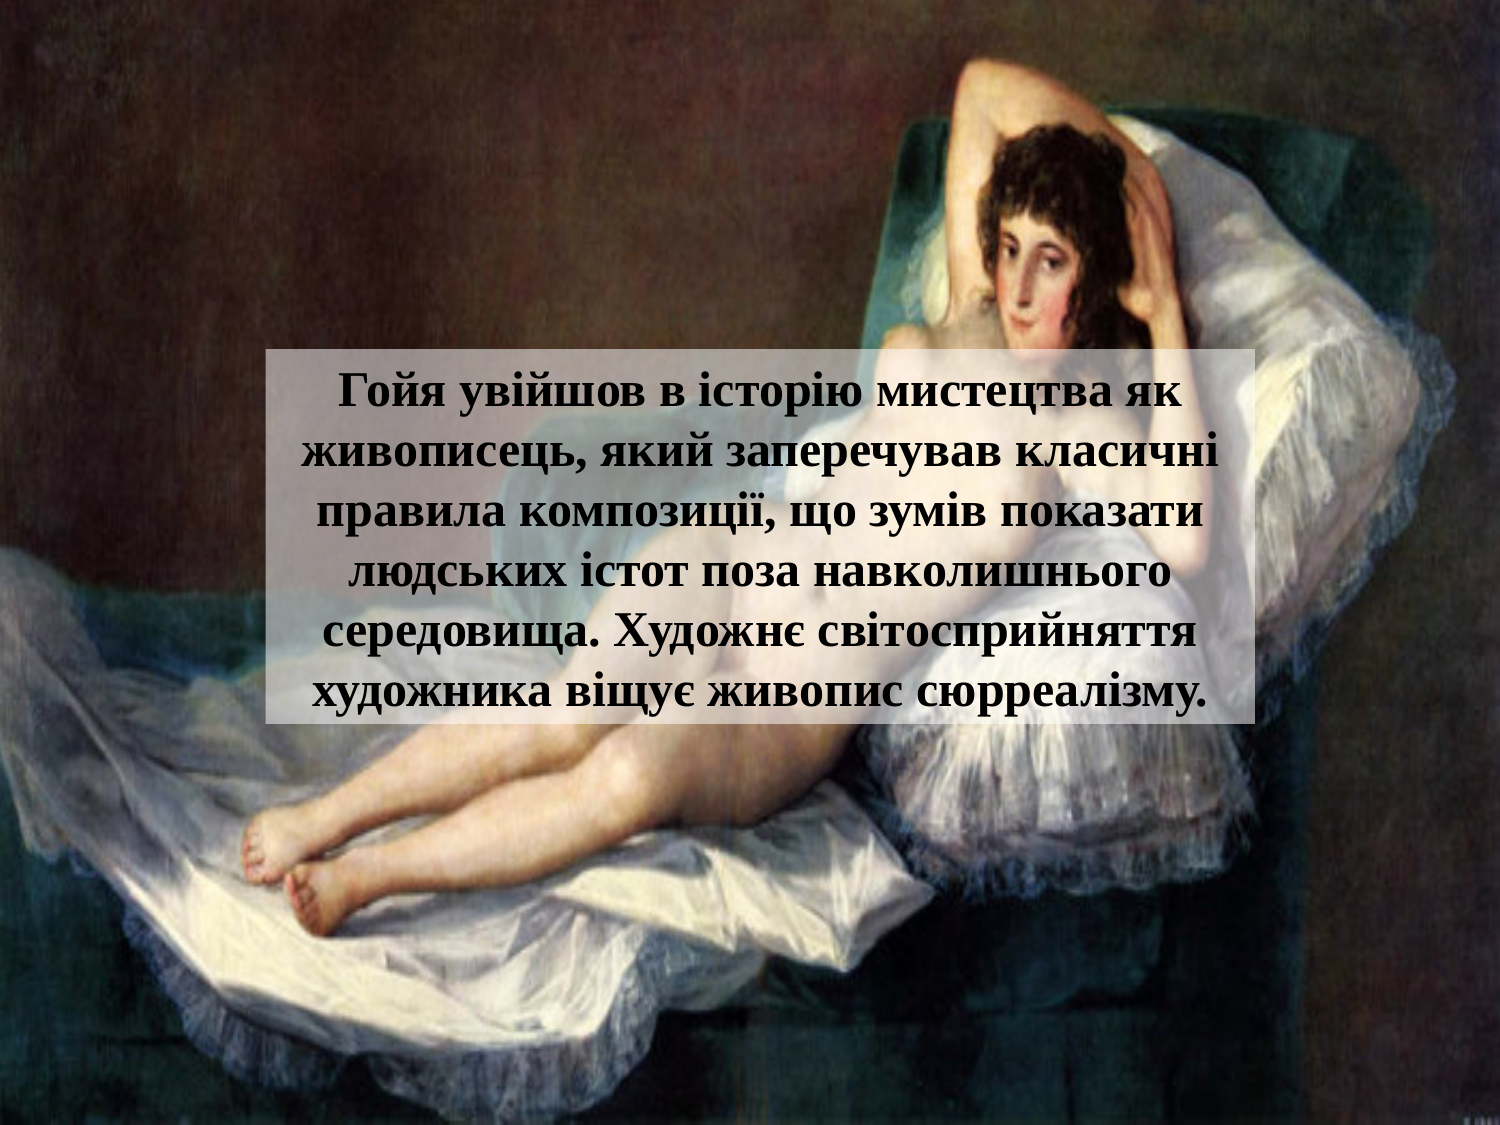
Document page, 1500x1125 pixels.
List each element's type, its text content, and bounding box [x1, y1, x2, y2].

picture [0, 0, 1500, 1125]
text_box Гойя увійшов в історію мистецтва як живописець, який заперечував класичні правила композиції, що зумів показати людських істот поза навколишнього середовища. Художнє світосприйняття художника віщує живопис сюрреалізму. [265, 349, 1255, 724]
